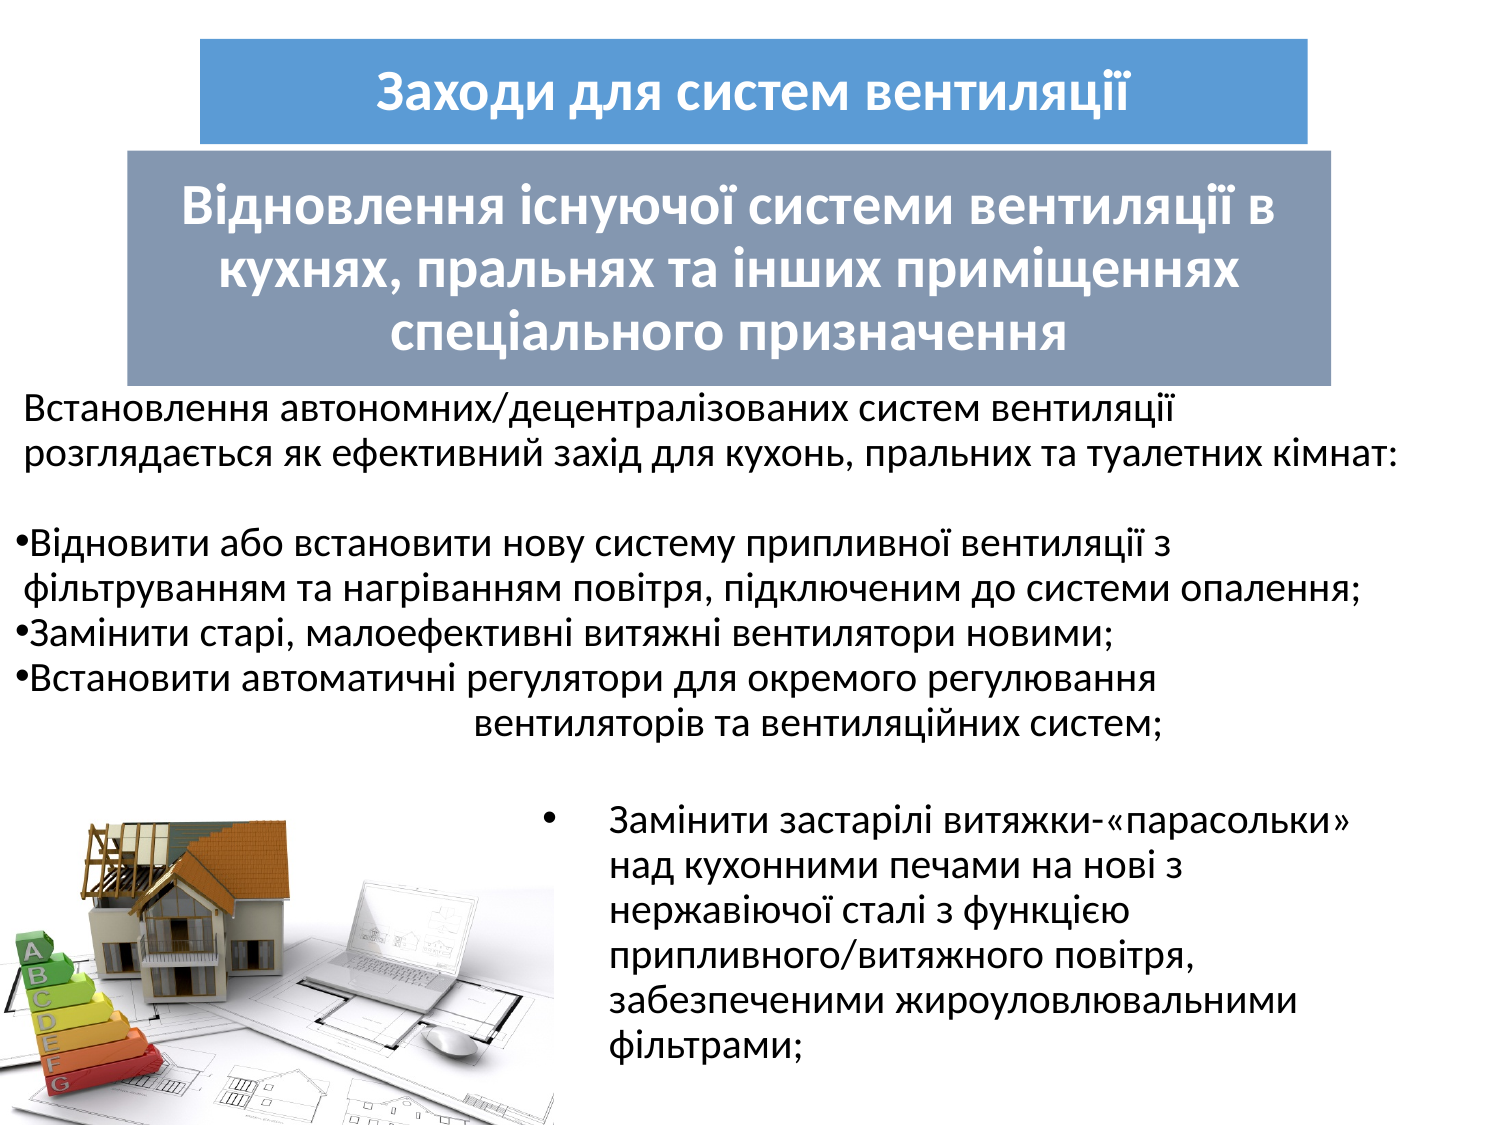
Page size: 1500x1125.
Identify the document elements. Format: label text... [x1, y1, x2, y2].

picture [0, 809, 554, 1125]
text_box Заходи для систем вентиляції [200, 38, 1308, 145]
text_box Замінити застарілі витяжки-«парасольки» над кухонними печами на нові з нержавіючої сталі з функцією припливного/витяжного повітря, забезпеченими жироуловлювальними фільтрами; [519, 789, 1380, 1098]
text_box Встановлення автономних/децентралізованих систем вентиляції розглядається як ефективний захід для кухонь, пральних та туалетних кімнат: Відновити або встановити нову систему припливної вентиляції з фільтруванням та нагріванням повітря, підключеним до системи опалення; Замінити старі, малоефективні витяжні вентилятори новими; Встановити автоматичні регулятори для окремого регулювання вентиляторів та вентиляційних систем; [0, 377, 1423, 809]
text_box Відновлення існуючої системи вентиляції в кухнях, пральнях та інших приміщеннях спеціального призначення [127, 150, 1332, 386]
